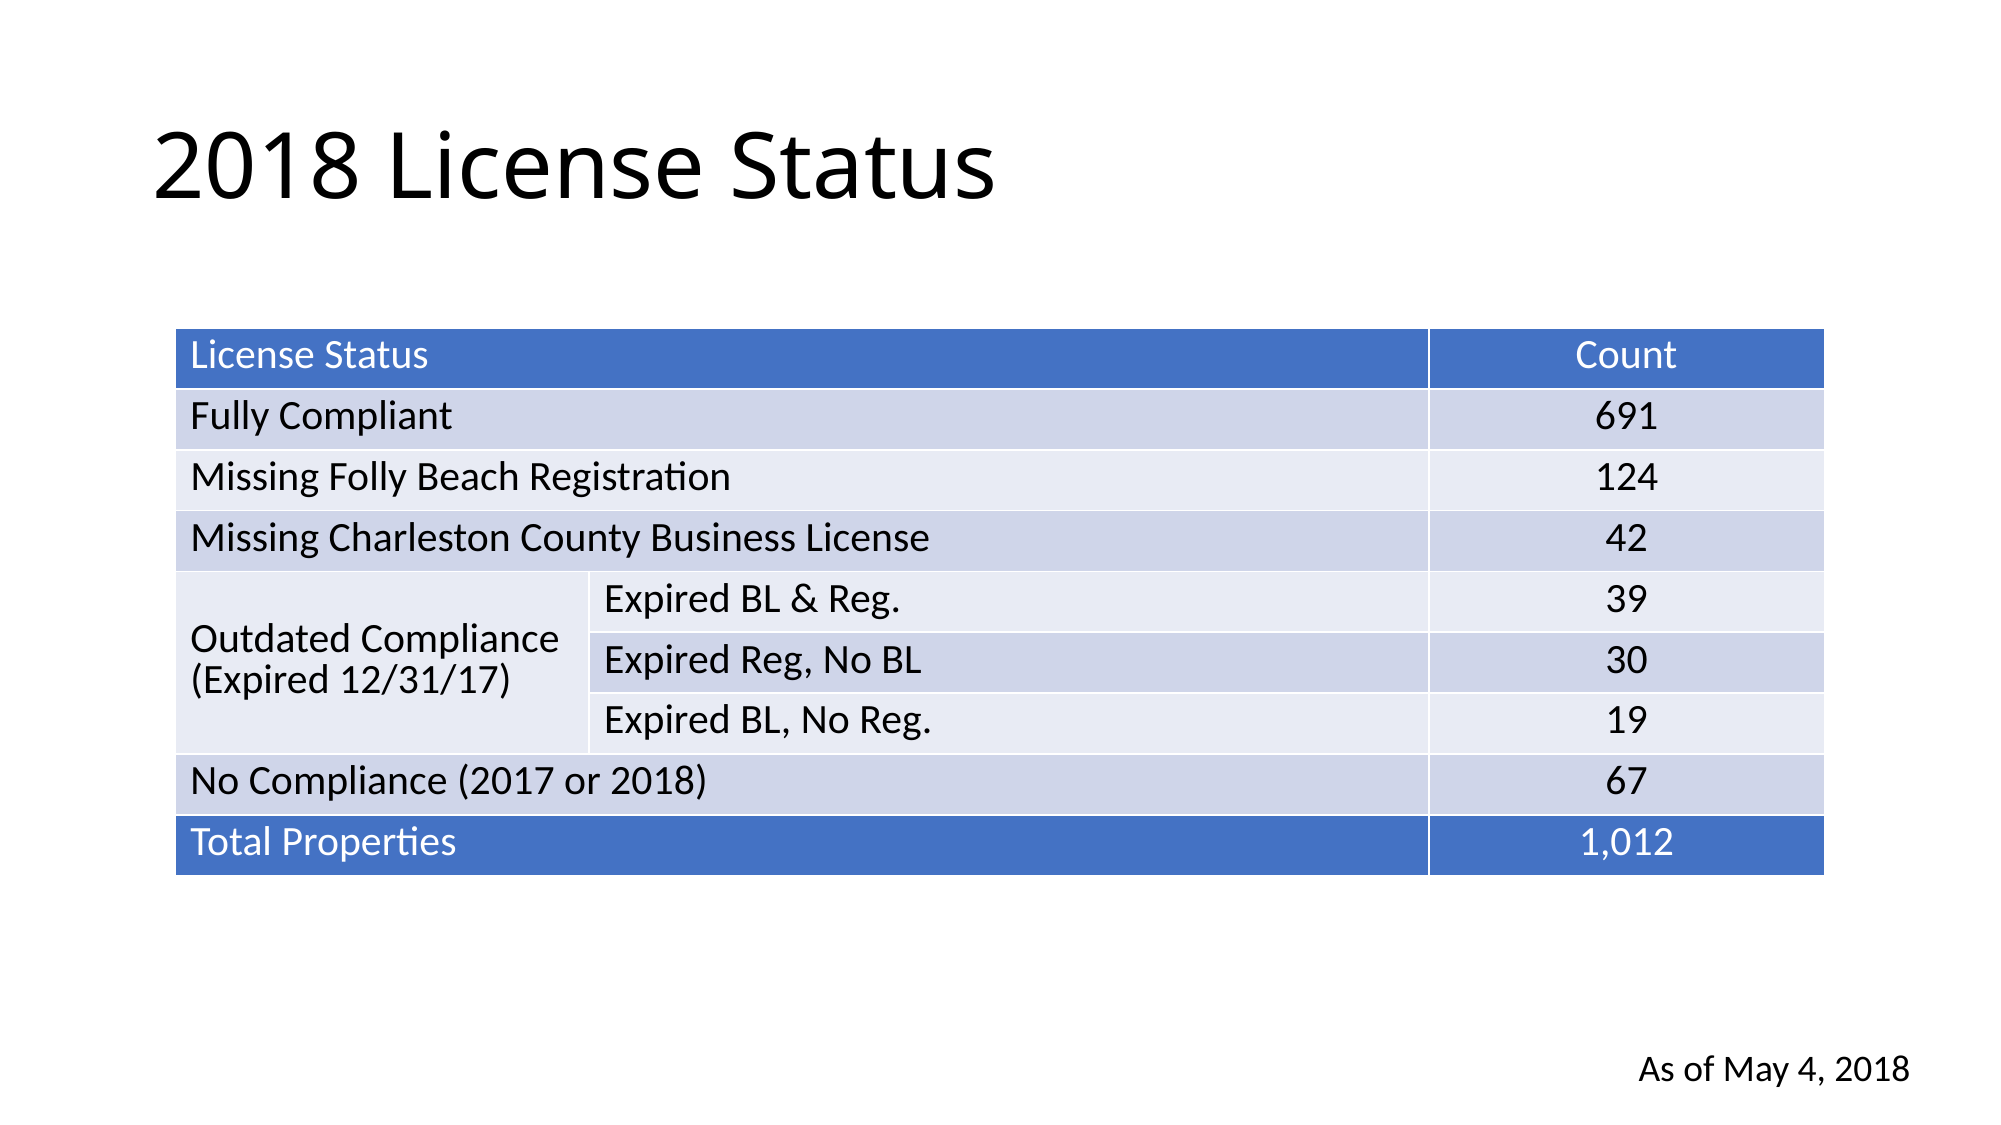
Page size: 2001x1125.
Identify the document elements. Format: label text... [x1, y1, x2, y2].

table_cell 30 [1430, 633, 1824, 692]
table_cell 39 [1430, 572, 1824, 631]
table_cell Missing Charleston County Business License [176, 511, 1428, 571]
table_cell Total Properties [176, 816, 1428, 875]
table_cell 42 [1430, 511, 1824, 571]
table_cell 691 [1430, 390, 1824, 449]
table_cell 67 [1430, 755, 1824, 814]
table_cell Expired BL & Reg. [590, 572, 1428, 631]
table_cell No Compliance (2017 or 2018) [176, 755, 1428, 814]
title 2018 License Status [137, 59, 1863, 278]
table_cell Outdated Compliance (Expired 12/31/17) [176, 572, 588, 753]
table_header Count [1430, 329, 1824, 388]
table_cell Expired BL, No Reg. [590, 694, 1428, 753]
table_cell Expired Reg, No BL [590, 633, 1428, 692]
table_cell Fully Compliant [176, 390, 1428, 449]
table_cell 1,012 [1430, 816, 1824, 875]
table_header License Status [176, 329, 1428, 388]
table_cell 124 [1430, 451, 1824, 510]
table_cell 19 [1430, 694, 1824, 753]
table_cell Missing Folly Beach Registration [176, 451, 1428, 510]
text_box As of May 4, 2018 [1623, 1036, 1926, 1097]
